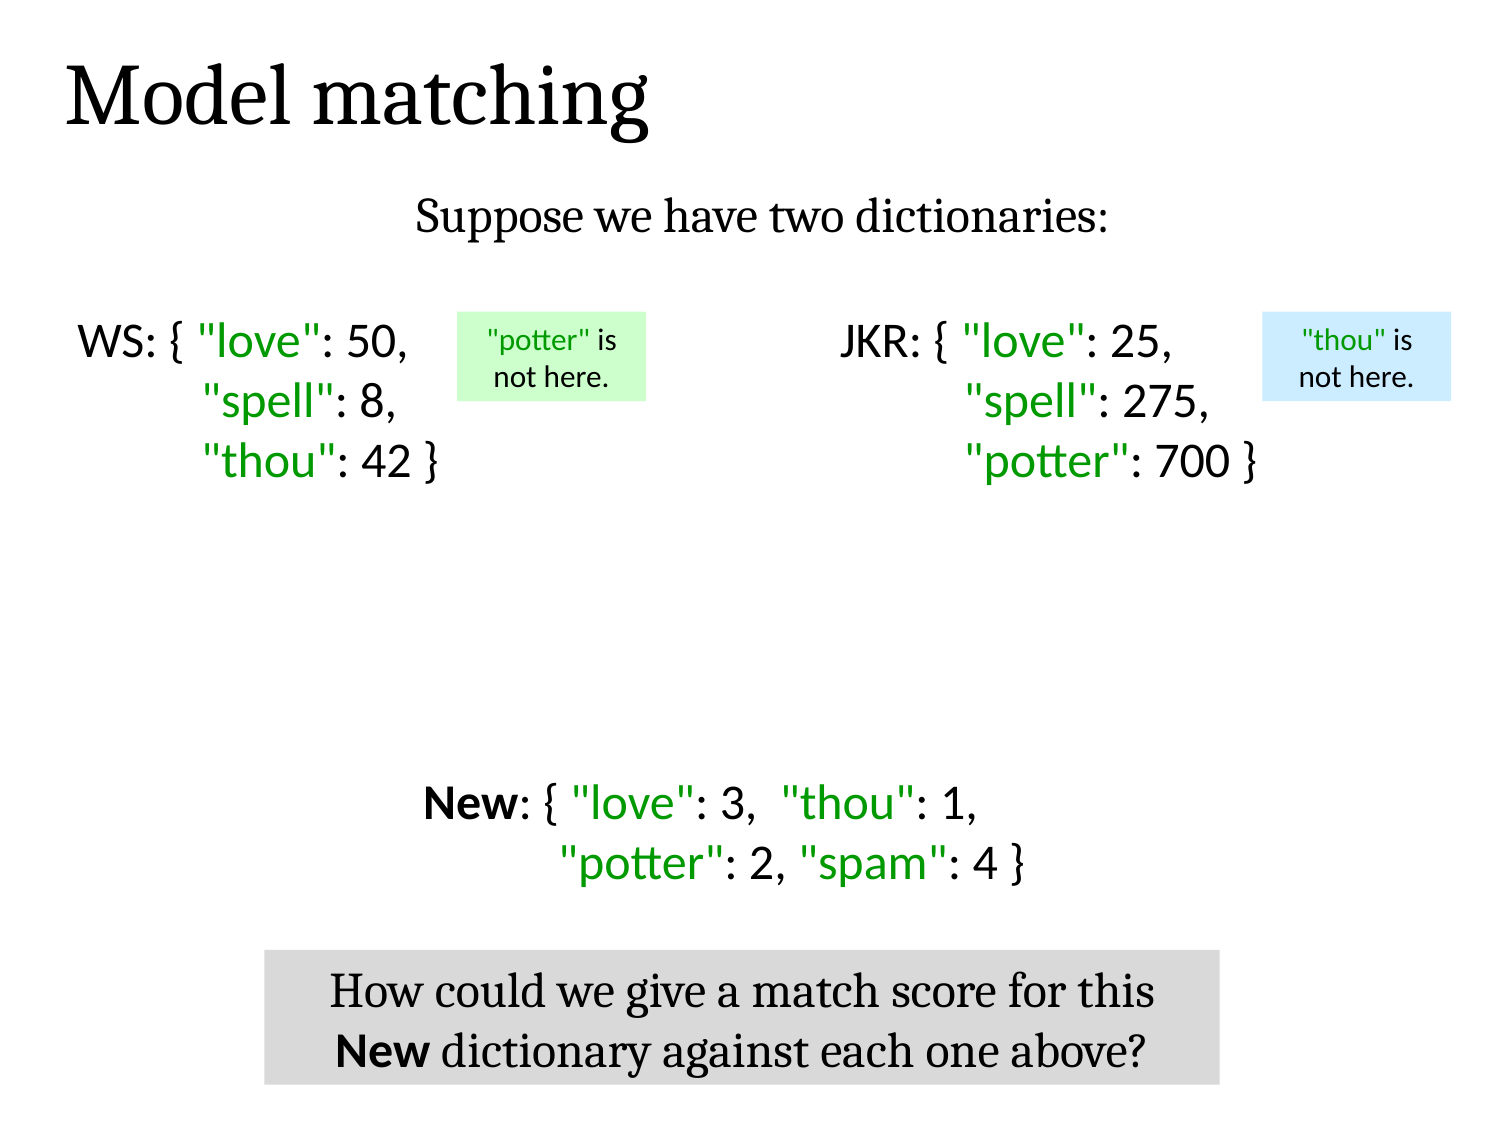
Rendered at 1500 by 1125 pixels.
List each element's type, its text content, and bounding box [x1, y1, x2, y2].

text_box Suppose we have two dictionaries: [307, 174, 1220, 250]
text_box WS: { "love": 50, "spell": 8, "thou": 42 } [62, 299, 638, 495]
text_box "thou" is not here. [1262, 311, 1452, 402]
text_box How could we give a match score for this New dictionary against each one above? [264, 949, 1220, 1085]
text_box JKR: { "love": 25, "spell": 275, "potter": 700 } [825, 299, 1375, 495]
text_box Model matching [49, 29, 1175, 150]
text_box "potter" is not here. [457, 311, 646, 402]
text_box New: { "love": 3, "thou": 1, "potter": 2, "spam": 4 } [408, 762, 1119, 898]
